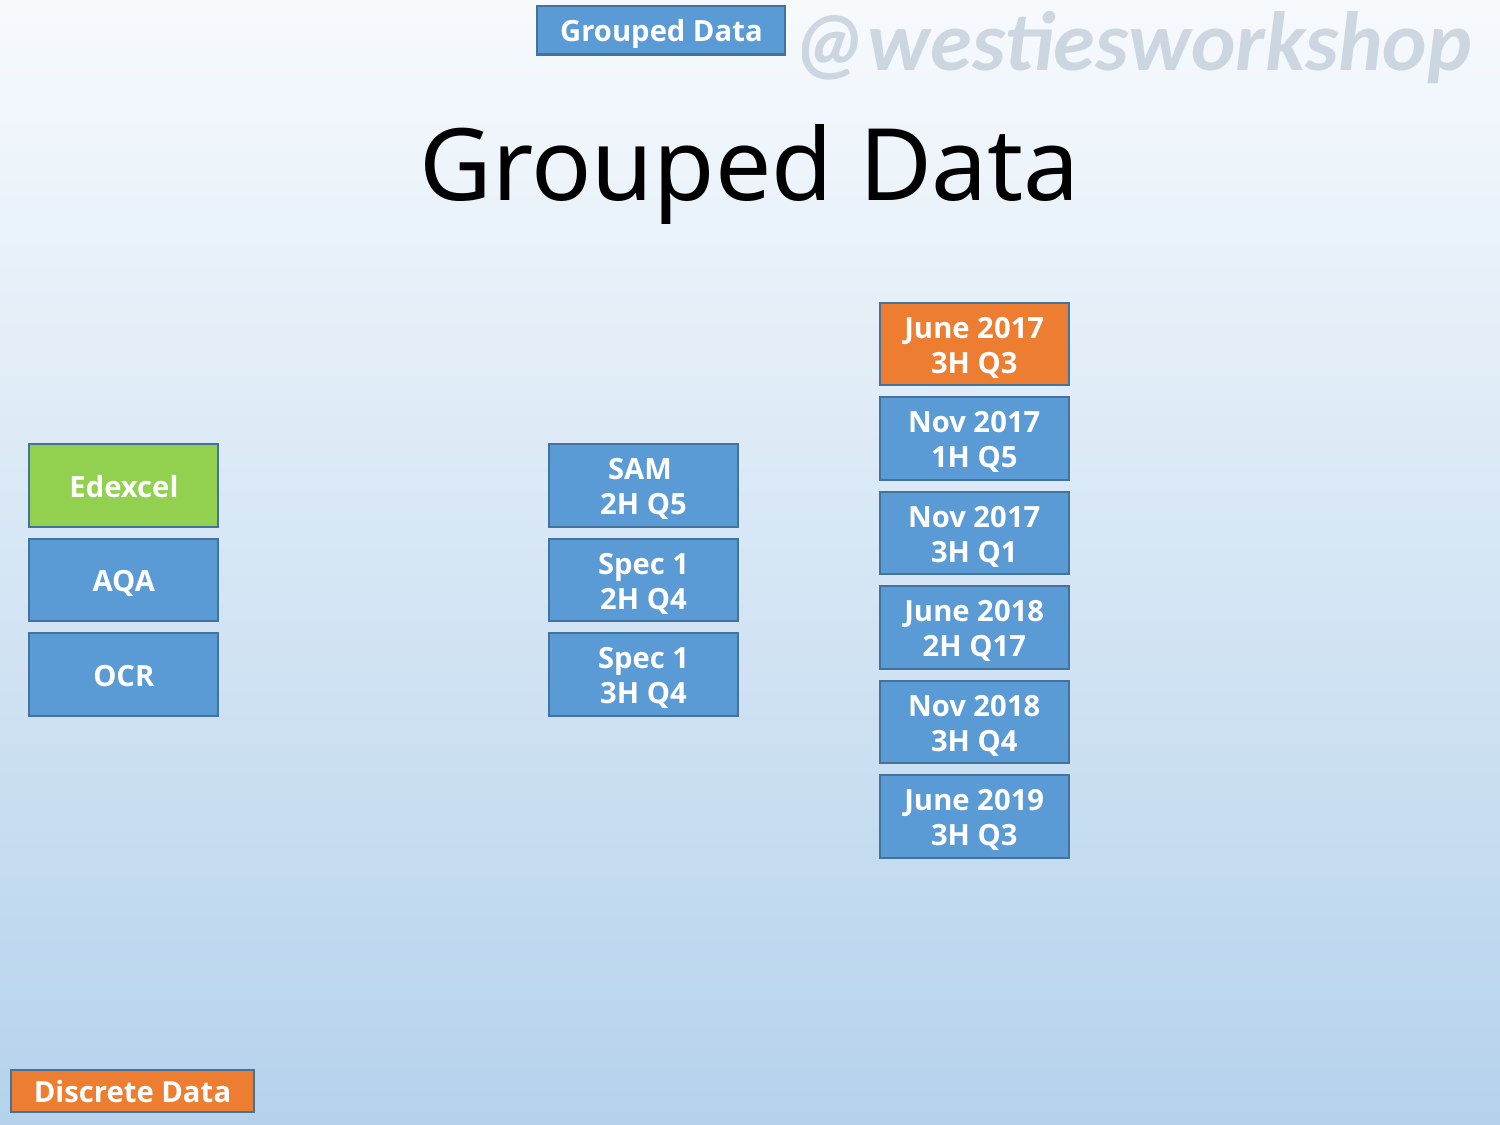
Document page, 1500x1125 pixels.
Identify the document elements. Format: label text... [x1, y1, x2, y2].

text_box AQA [28, 538, 219, 622]
text_box Nov 2017 3H Q1 [879, 491, 1070, 575]
title Grouped Data [103, 59, 1397, 278]
text_box June 2019 3H Q3 [879, 774, 1070, 859]
text_box June 2018 2H Q17 [879, 585, 1070, 670]
text_box Nov 2018 3H Q4 [879, 680, 1070, 764]
text_box Spec 1 3H Q4 [548, 632, 739, 717]
text_box Grouped Data [536, 5, 786, 56]
text_box June 2017 3H Q3 [879, 302, 1070, 386]
text_box SAM 2H Q5 [548, 443, 739, 528]
text_box Spec 1 2H Q4 [548, 538, 739, 622]
text_box OCR [28, 632, 219, 717]
text_box Nov 2017 1H Q5 [879, 396, 1070, 481]
text_box Edexcel [28, 443, 219, 528]
text_box Discrete Data [10, 1069, 255, 1113]
